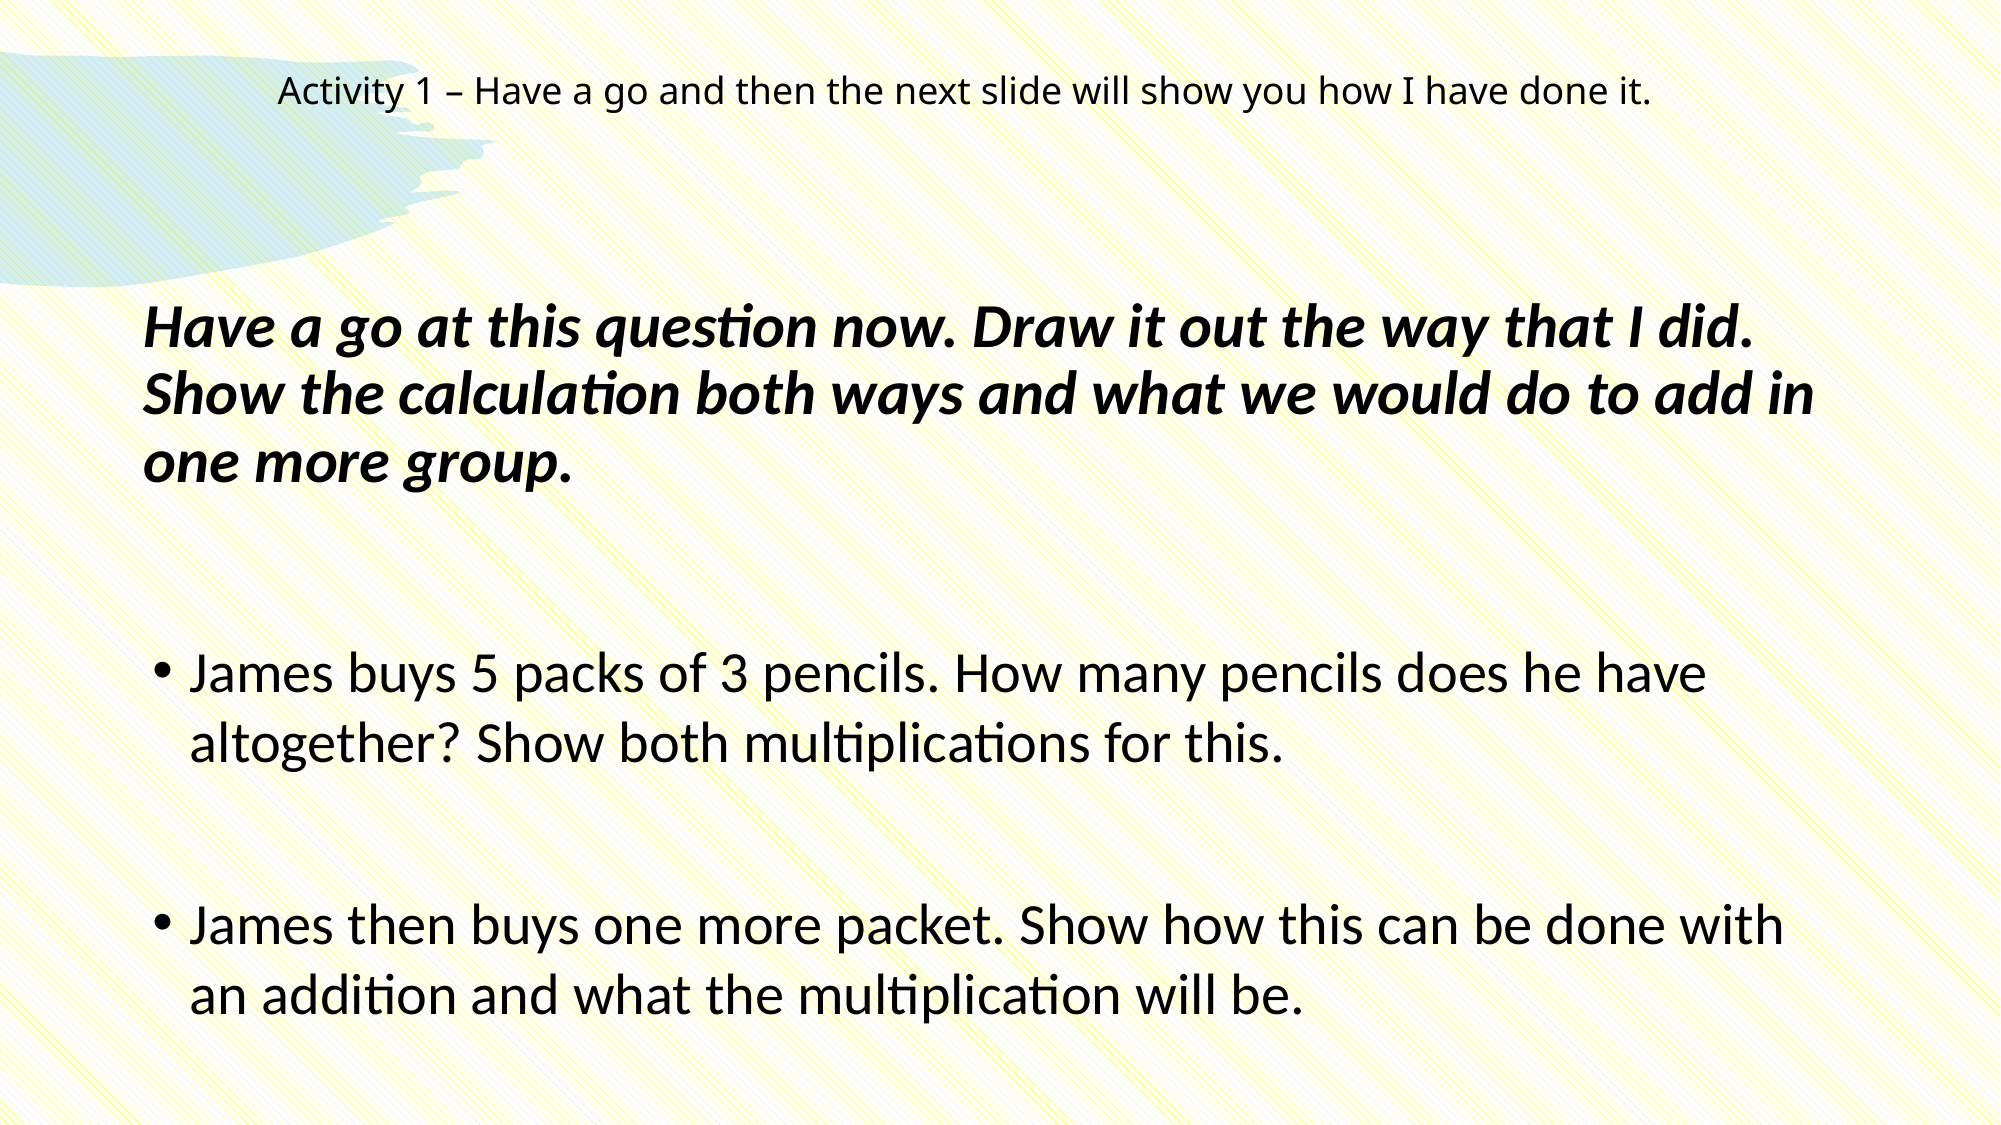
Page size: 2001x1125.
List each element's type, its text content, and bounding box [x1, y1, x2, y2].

text_box Activity 1 – Have a go and then the next slide will show you how I have done it. [137, 59, 1804, 120]
title Have a go at this question now. Draw it out the way that I did. Show the calculation both ways and what we would do to add in one more group. [128, 286, 1854, 504]
list James buys 5 packs of 3 pencils. How many pencils does he have altogether? Show both multiplications for this. James then buys one more packet. Show how this can be done with an addition and what the multiplication will be. [137, 626, 1846, 1066]
